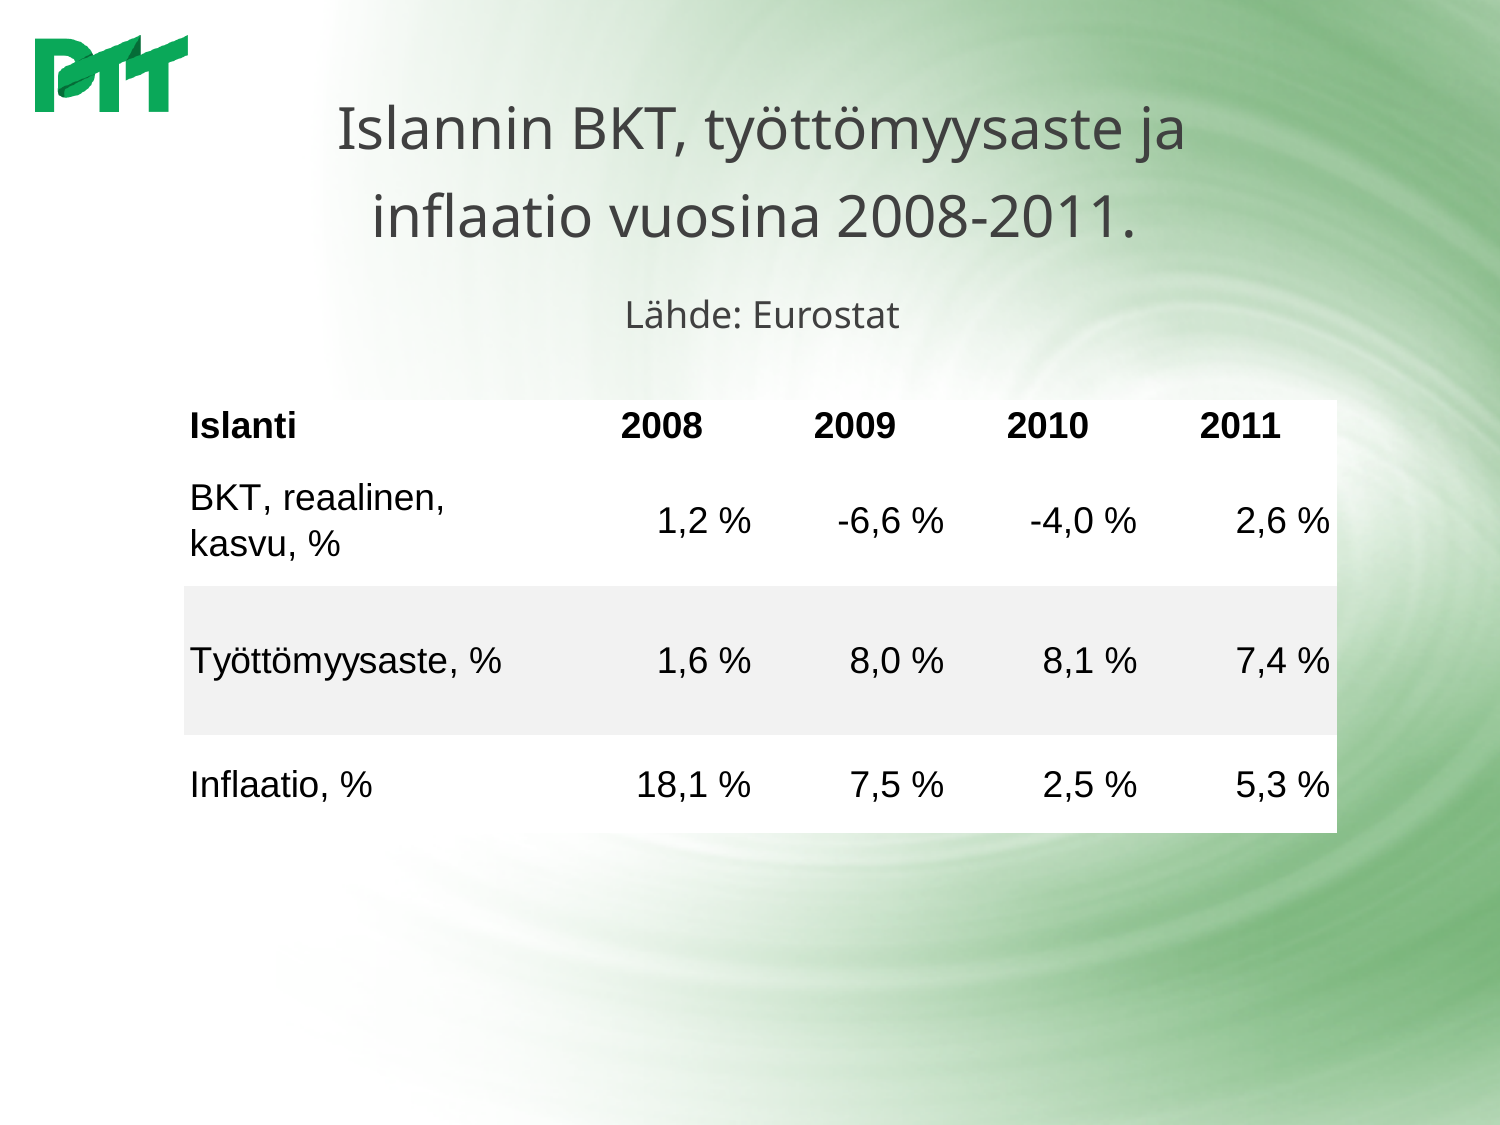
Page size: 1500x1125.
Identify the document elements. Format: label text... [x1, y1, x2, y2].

title Islannin BKT, työttömyysaste ja inflaatio vuosina 2008-2011. Lähde: Eurostat [230, 66, 1294, 350]
picture [0, 0, 1500, 1125]
